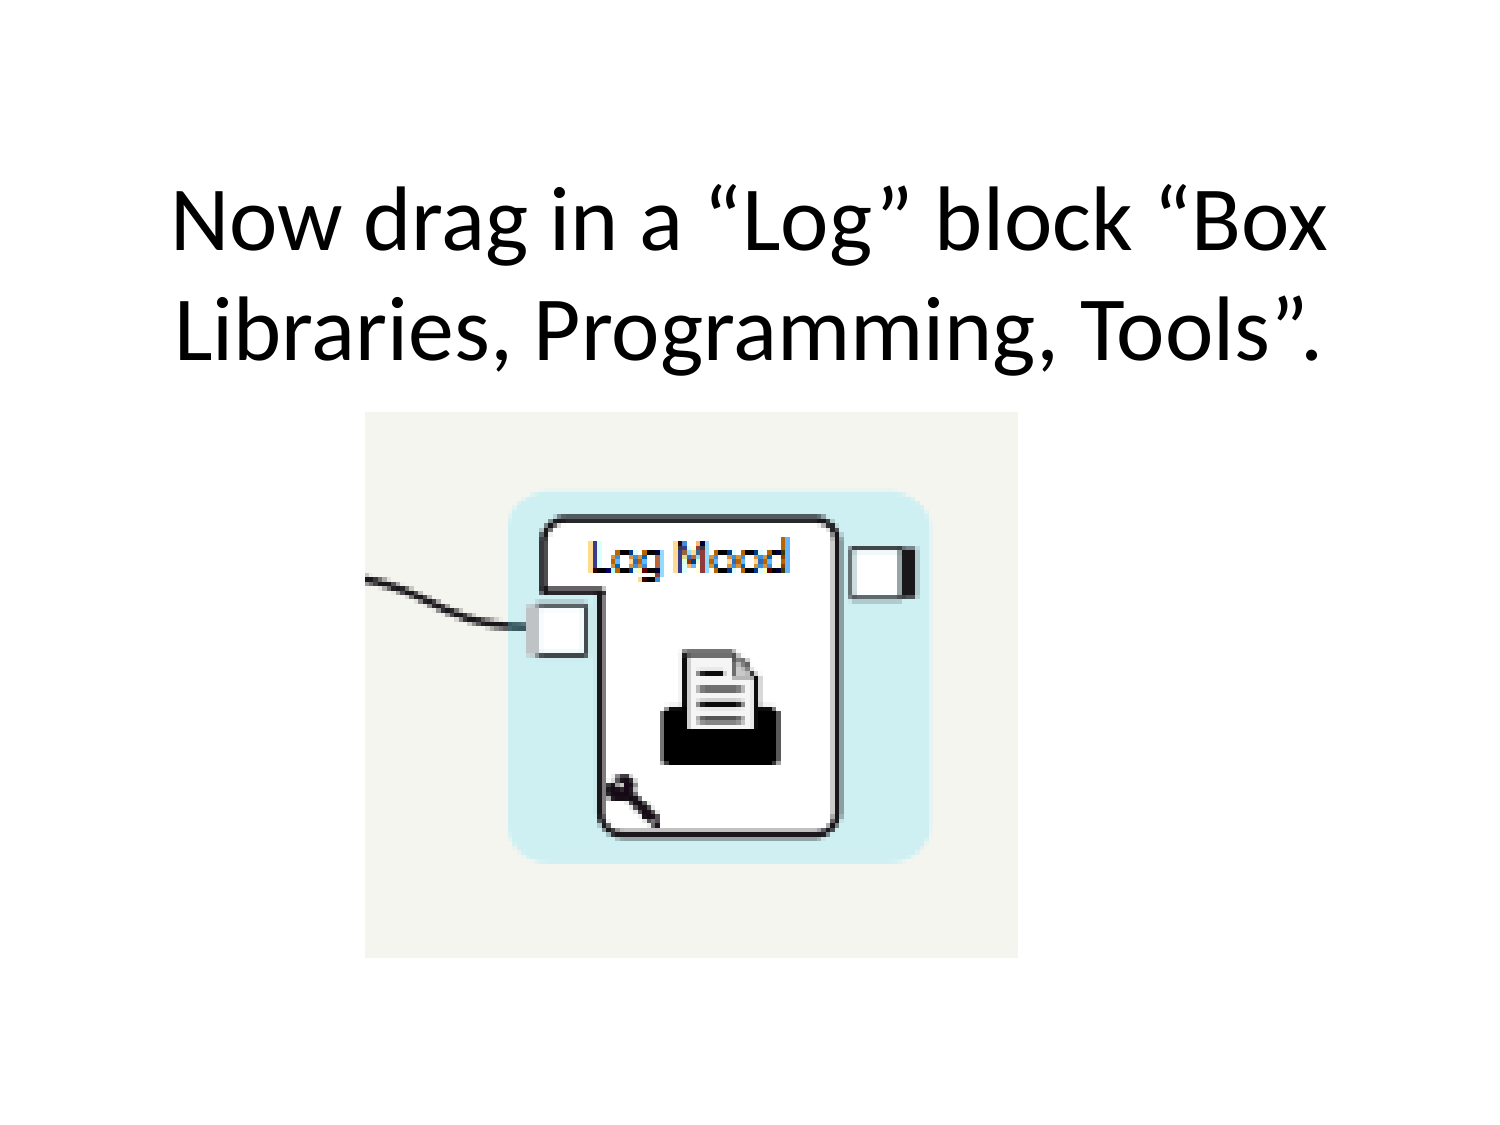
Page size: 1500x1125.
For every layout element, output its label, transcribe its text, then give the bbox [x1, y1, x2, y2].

picture [365, 412, 1135, 958]
title Now drag in a “Log” block “Box Libraries, Programming, Tools”. [37, 199, 1463, 338]
